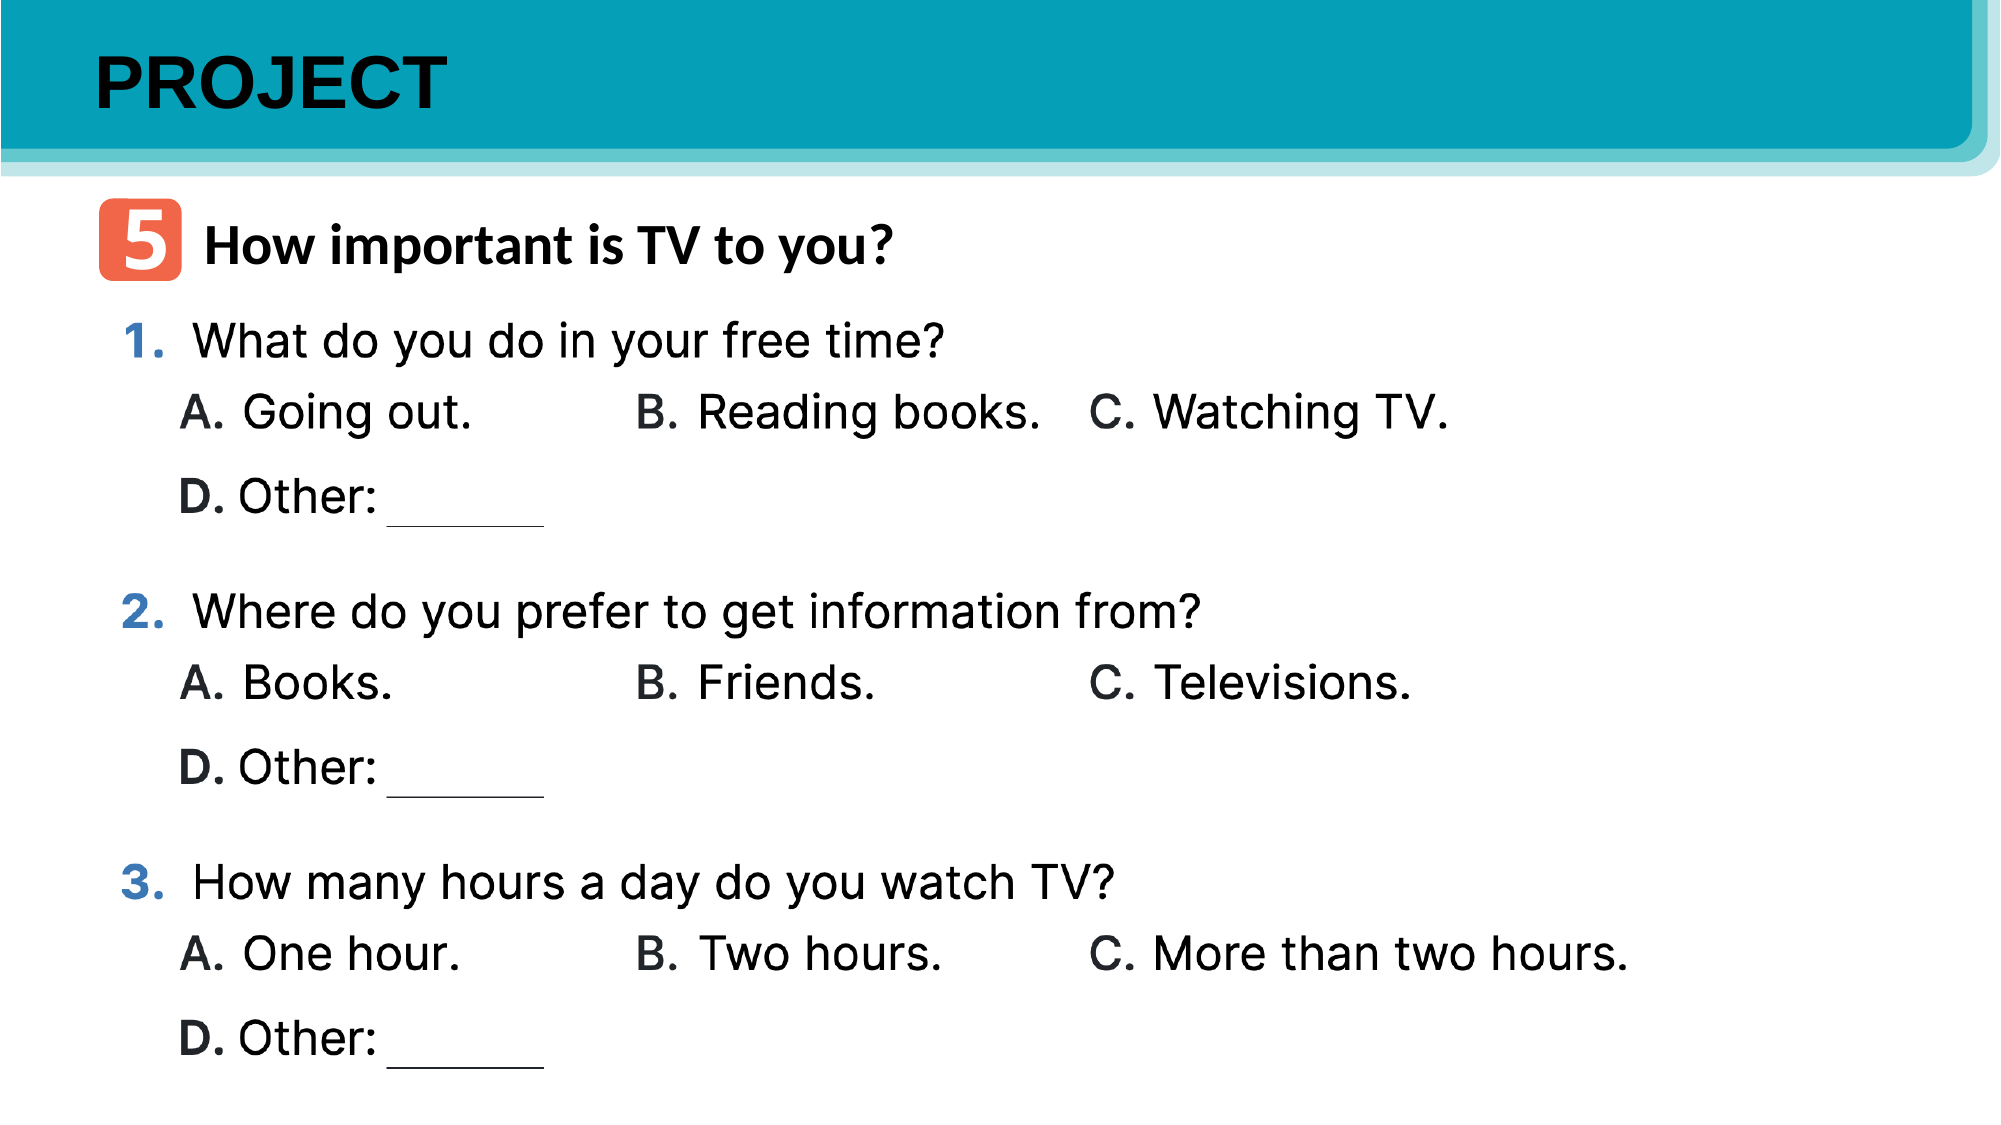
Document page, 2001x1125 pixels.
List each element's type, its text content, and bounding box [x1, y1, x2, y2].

picture [99, 297, 1708, 1093]
text_box 5 [107, 178, 173, 294]
text_box [173, 198, 183, 281]
text_box How important is TV to you? [190, 198, 1957, 284]
text_box [98, 198, 107, 281]
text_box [1, 0, 2000, 177]
